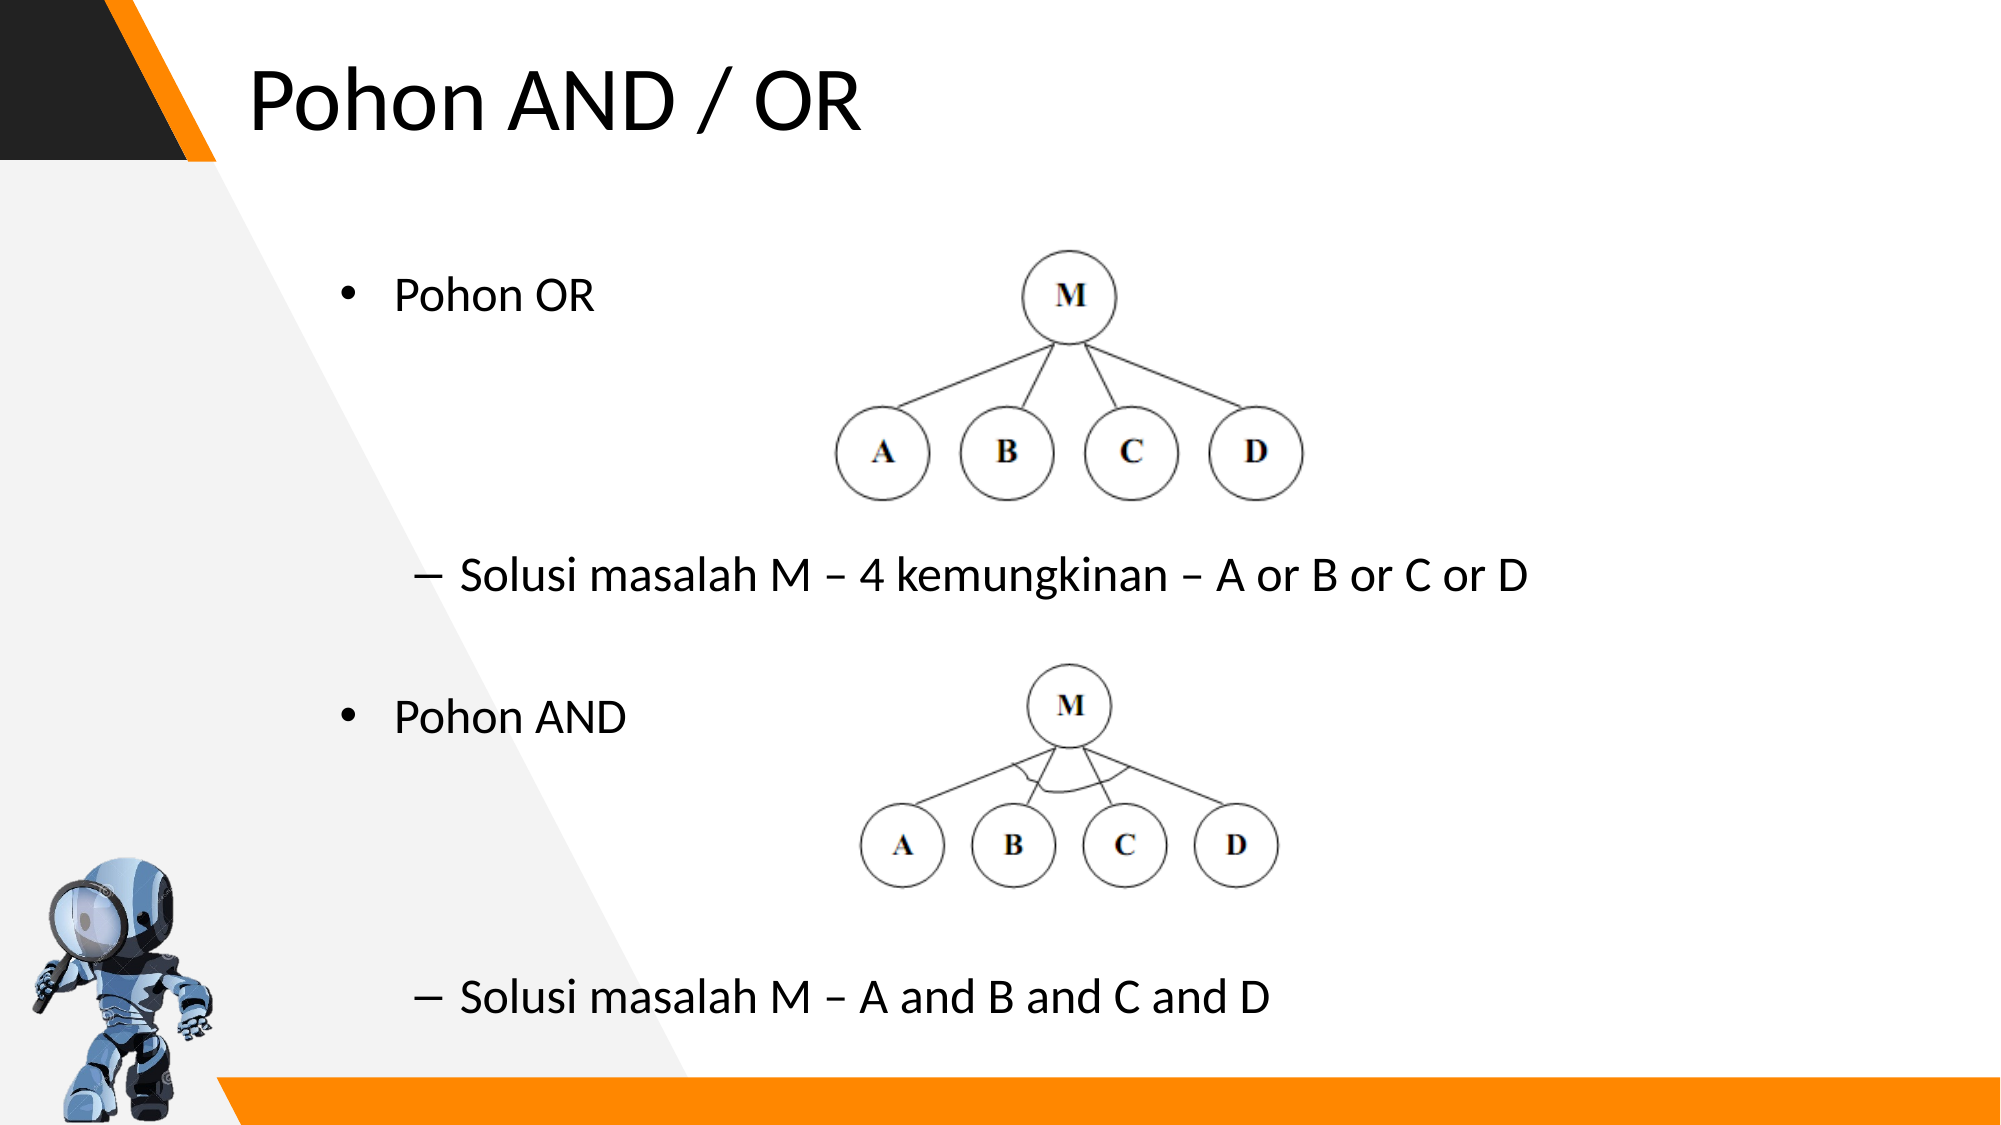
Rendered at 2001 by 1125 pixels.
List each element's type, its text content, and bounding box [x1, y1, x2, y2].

picture [852, 653, 1285, 902]
text_box Pohon AND / OR [233, 0, 1675, 188]
text_box Pohon OR Solusi masalah M – 4 kemungkinan – A or B or C or D Pohon AND Solusi masalah M – A and B and C and D [324, 183, 1675, 1046]
picture [830, 233, 1307, 510]
picture [13, 855, 247, 1125]
